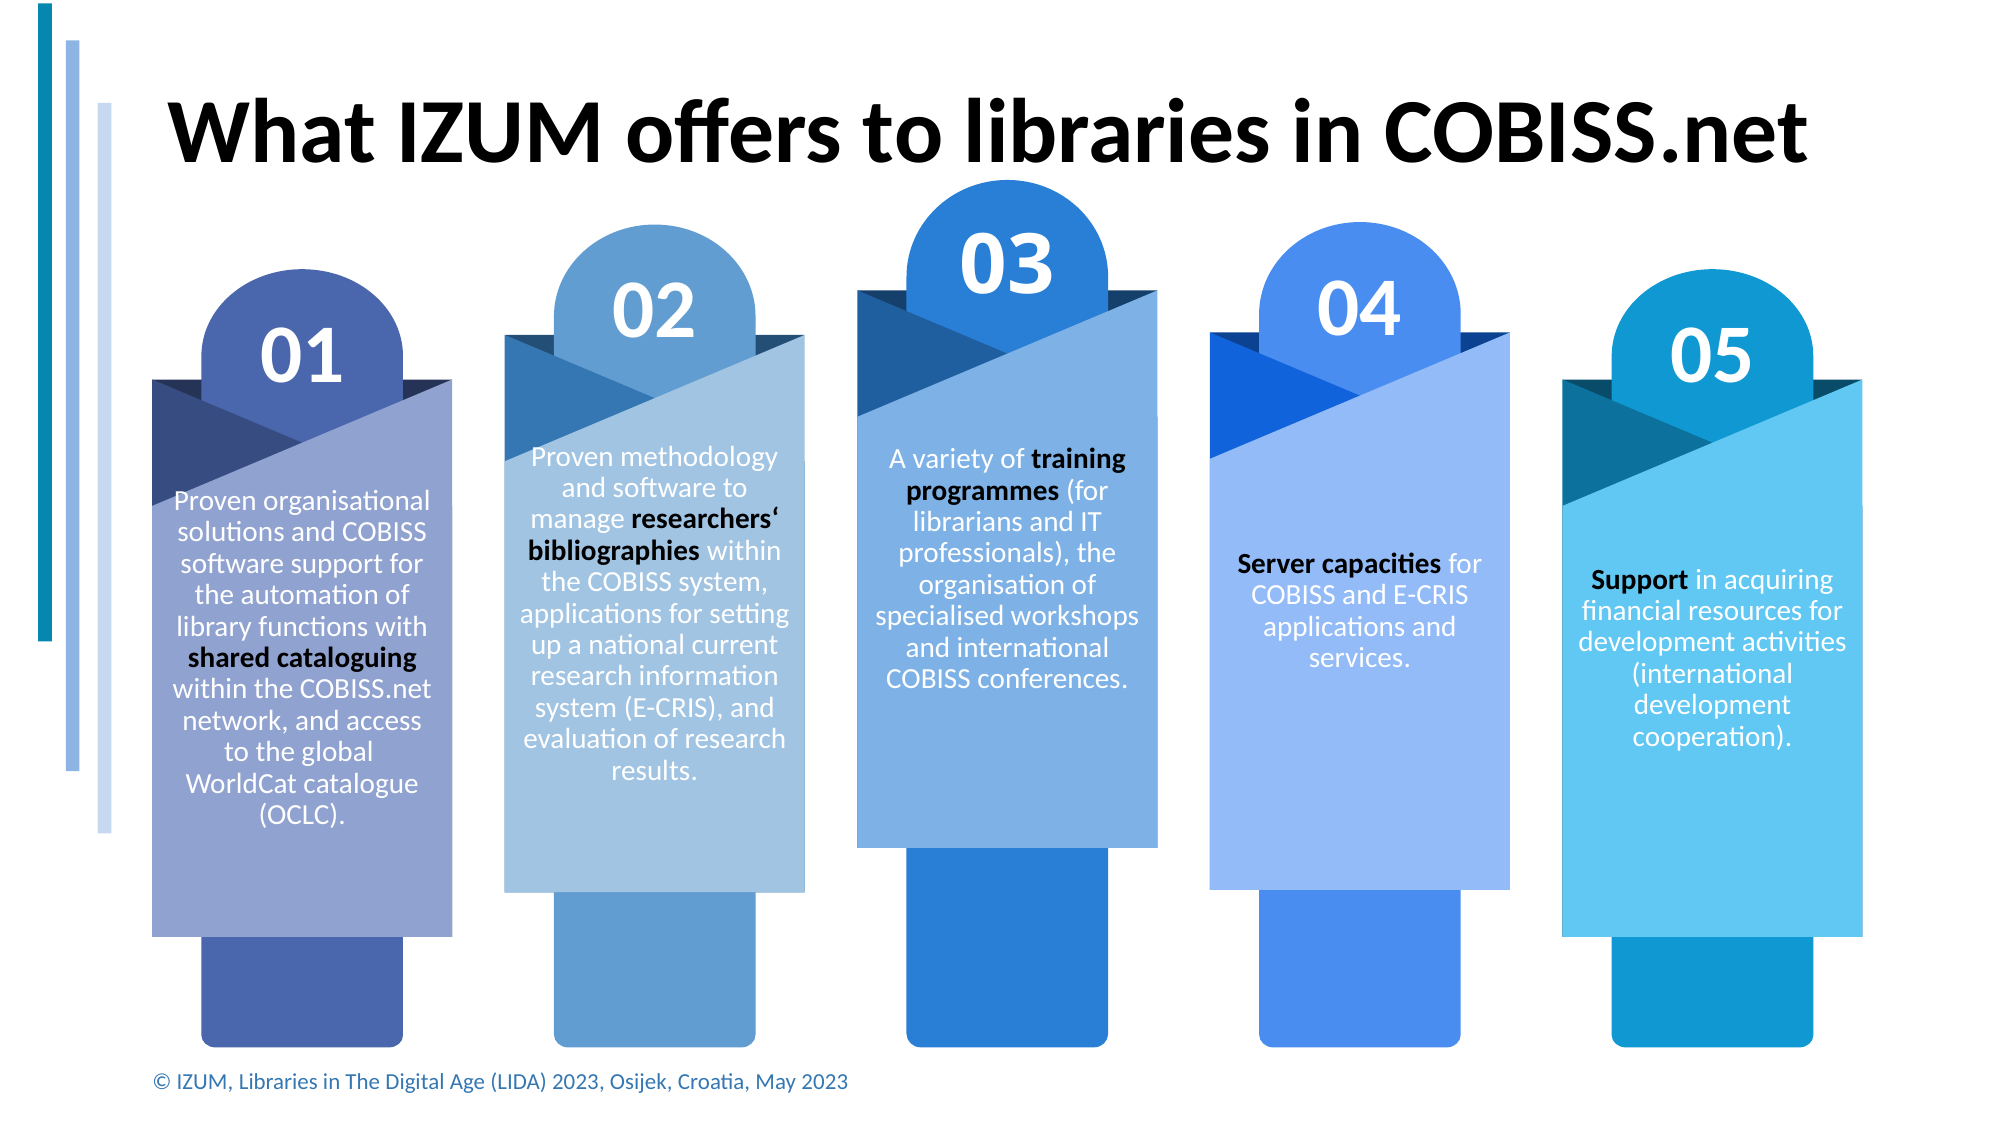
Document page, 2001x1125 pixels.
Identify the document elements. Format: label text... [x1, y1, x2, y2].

text_box 04 [1259, 890, 1461, 1048]
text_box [504, 334, 805, 893]
text_box 05 [1611, 269, 1814, 379]
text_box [152, 379, 453, 937]
text_box 04 [1259, 222, 1461, 332]
text_box 03 [906, 848, 1109, 1048]
text_box 02 [553, 224, 756, 334]
text_box 01 [201, 269, 403, 379]
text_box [1209, 332, 1510, 890]
title What IZUM offers to libraries in COBISS.net [152, 81, 1878, 185]
text_box 03 [906, 185, 1109, 290]
text_box 02 [553, 893, 756, 1048]
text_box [857, 290, 1158, 848]
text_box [1562, 379, 1863, 937]
text_box 01 [201, 937, 403, 1048]
text_box 05 [1611, 937, 1814, 1048]
